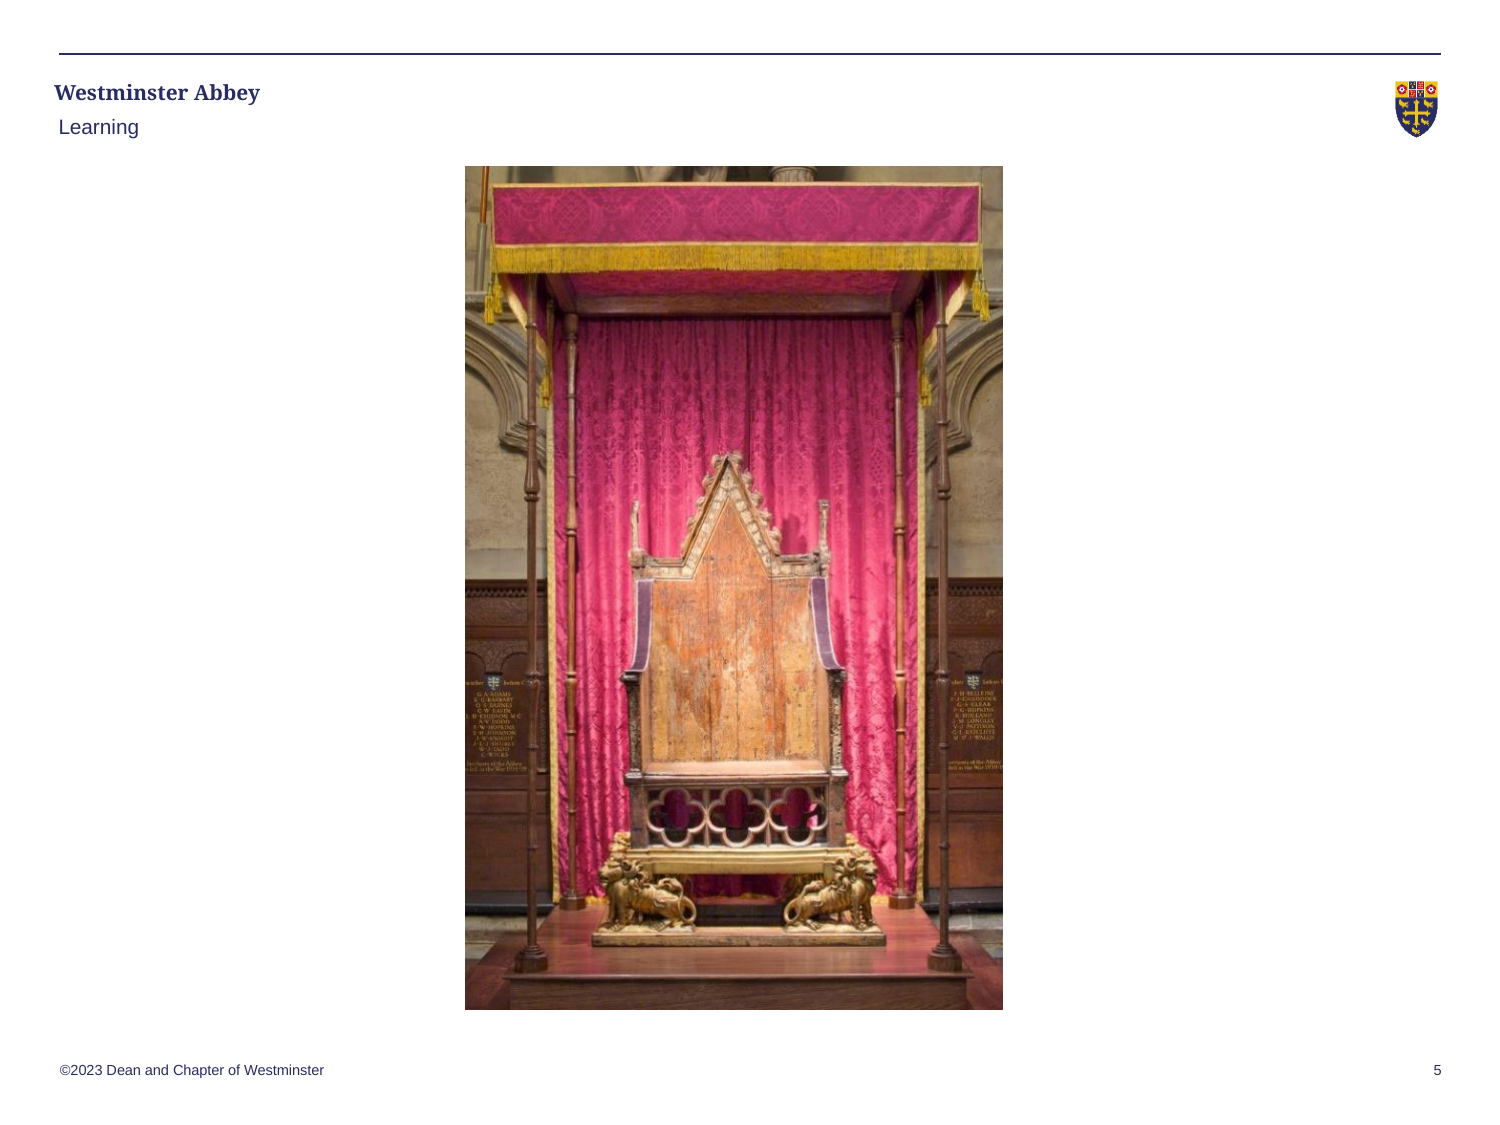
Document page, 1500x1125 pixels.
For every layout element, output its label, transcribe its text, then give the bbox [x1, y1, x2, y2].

picture [1395, 81, 1438, 138]
slide_number 5 [1387, 1053, 1442, 1086]
picture [465, 166, 1003, 1010]
footer ©2023 Dean and Chapter of Westminster [59, 1055, 566, 1084]
text_box Learning [43, 106, 1036, 134]
